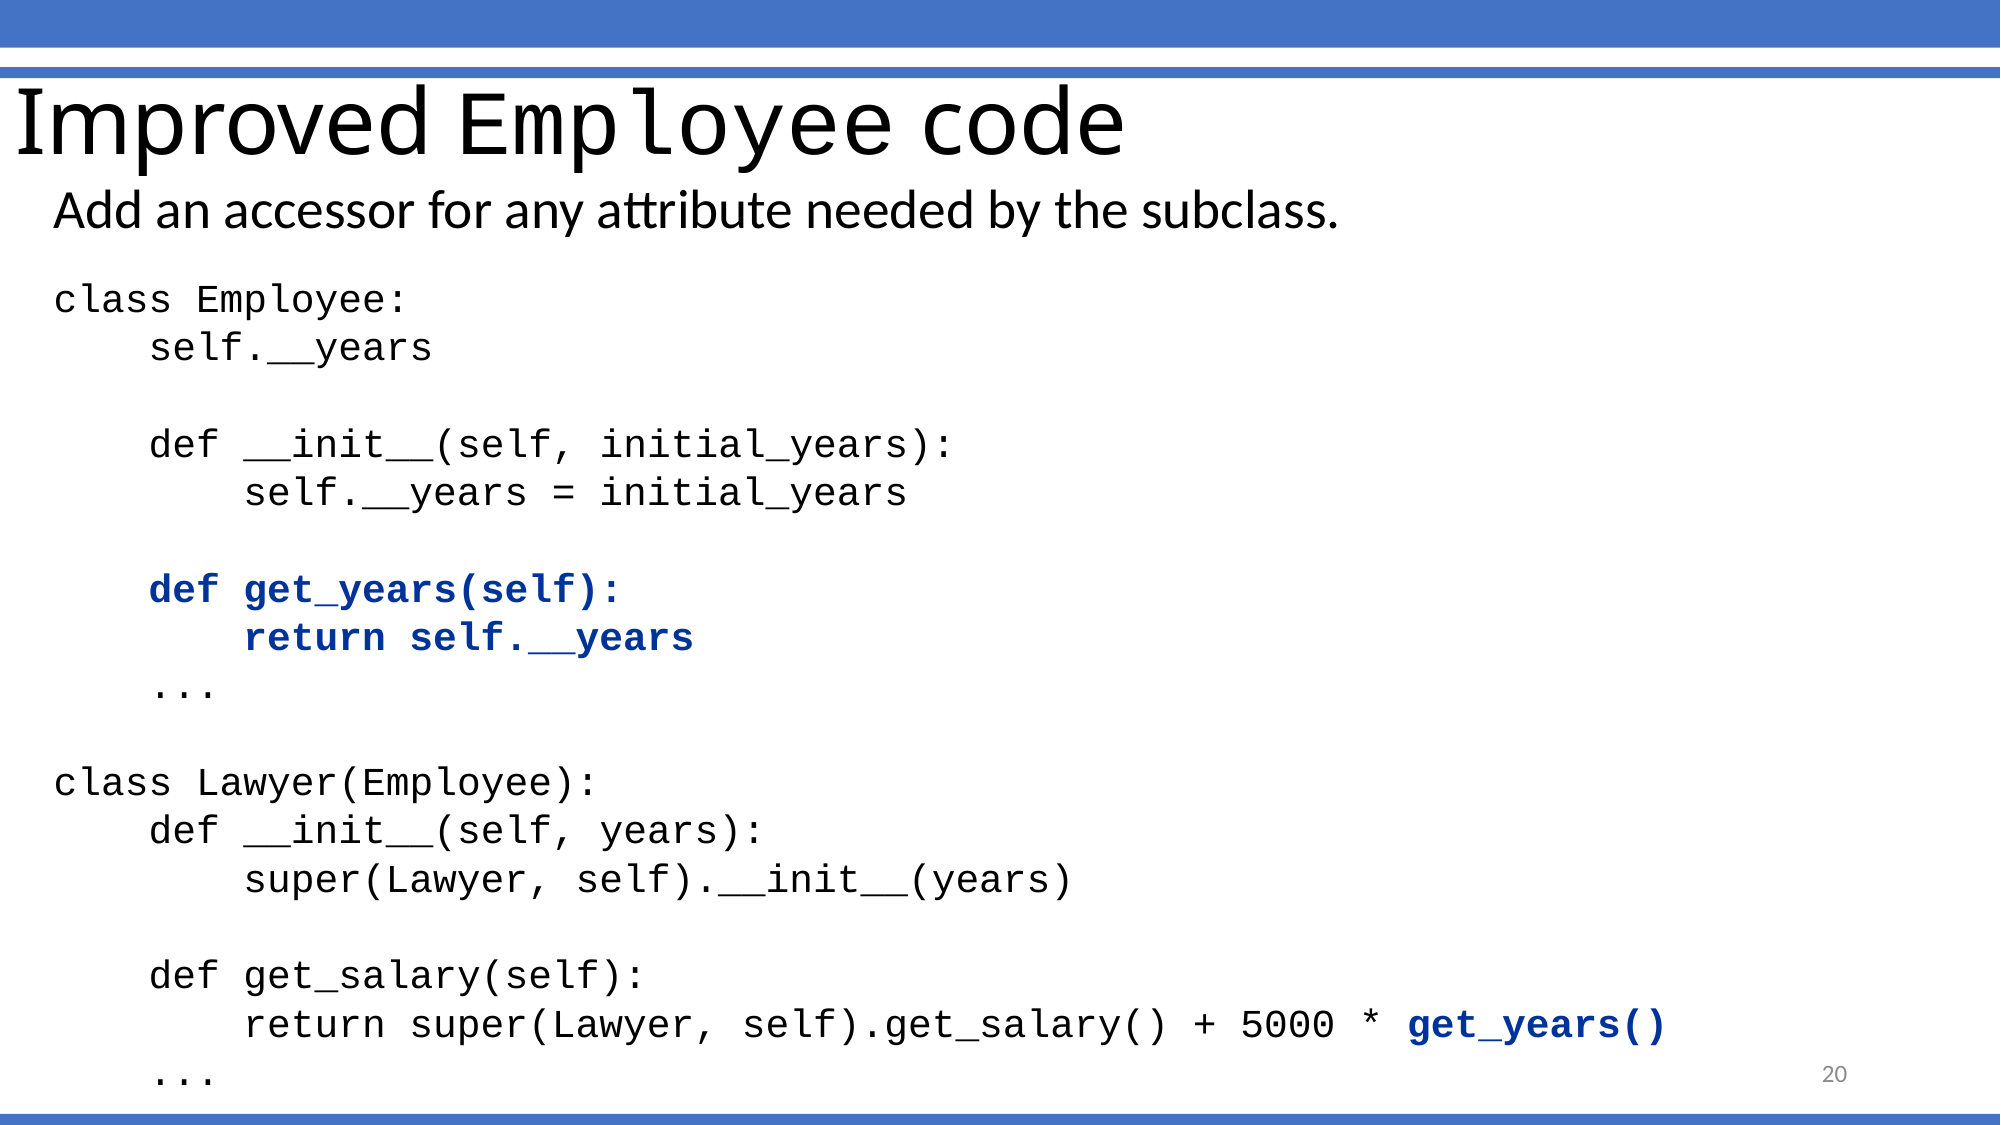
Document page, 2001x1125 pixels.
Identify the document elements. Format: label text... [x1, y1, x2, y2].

slide_number 20 [1412, 1042, 1863, 1103]
list Add an accessor for any attribute needed by the subclass. class Employee: self.__years def __init__(self, initial_years): self.__years = initial_years def get_years(self): return self.__years ... class Lawyer(Employee): def __init__(self, years): super(Lawyer, self).__init__(years) def get_salary(self): return super(Lawyer, self).get_salary() + 5000 * get_years() ... [38, 178, 1764, 1101]
title Improved Employee code [0, 24, 1725, 225]
